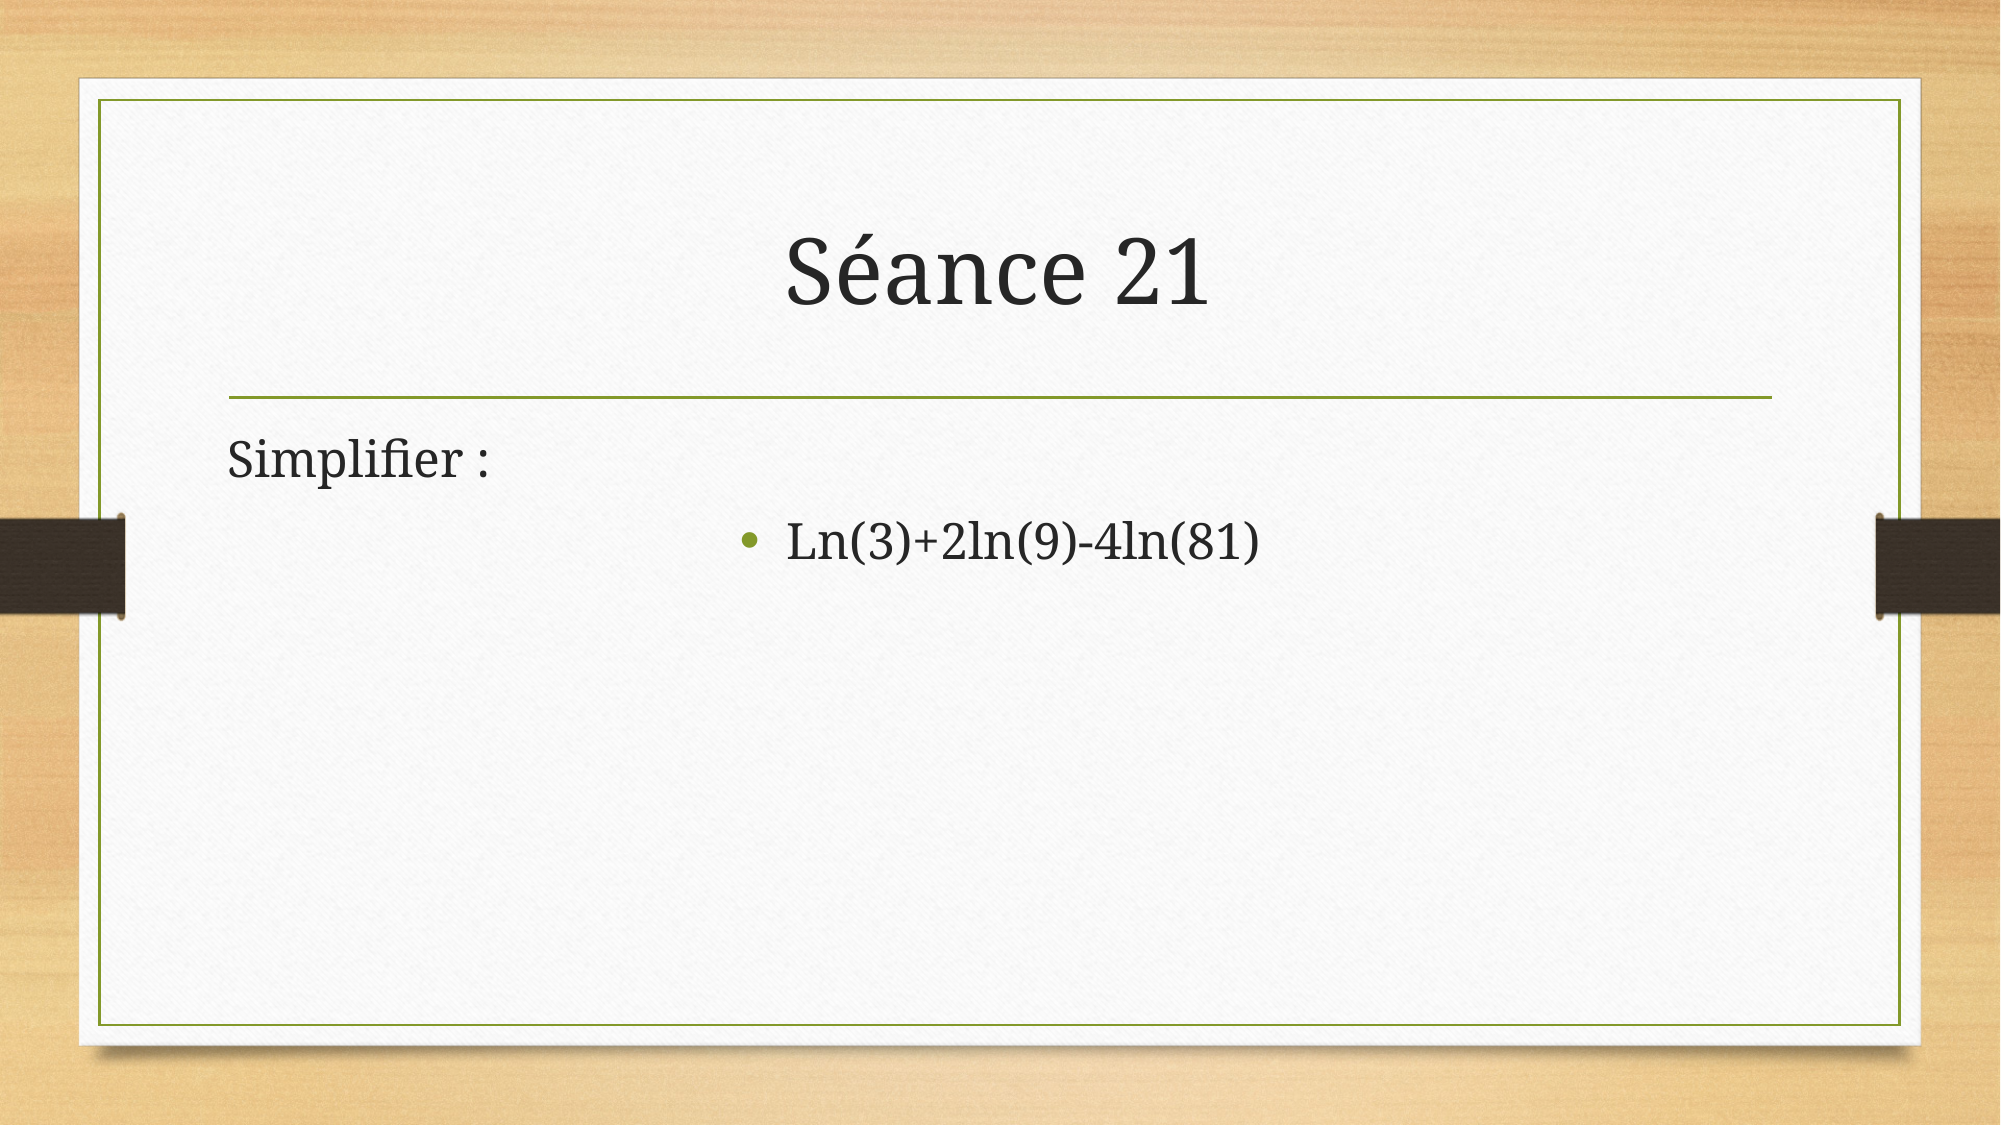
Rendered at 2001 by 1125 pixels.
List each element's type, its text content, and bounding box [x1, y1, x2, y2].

title Séance 21 [212, 161, 1788, 375]
picture [0, 0, 2001, 1125]
